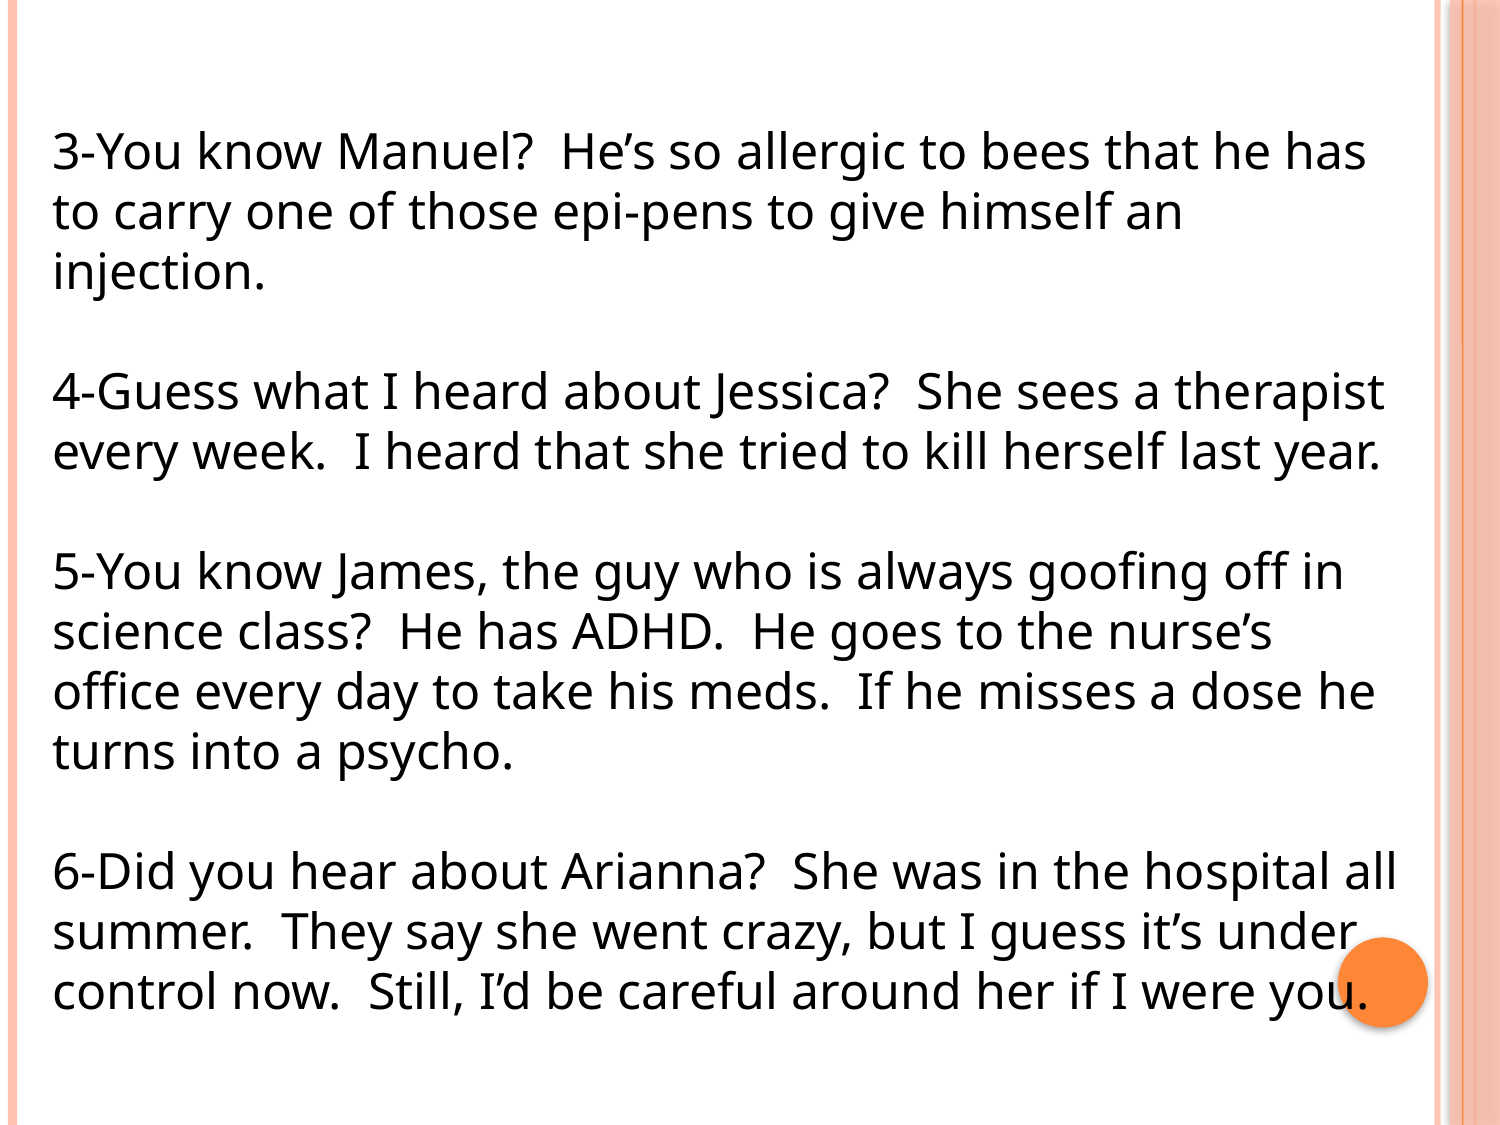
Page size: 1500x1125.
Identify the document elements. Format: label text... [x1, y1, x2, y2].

text_box 3-You know Manuel? He’s so allergic to bees that he has to carry one of those epi-pens to give himself an injection. 4-Guess what I heard about Jessica? She sees a therapist every week. I heard that she tried to kill herself last year. 5-You know James, the guy who is always goofing off in science class? He has ADHD. He goes to the nurse’s office every day to take his meds. If he misses a dose he turns into a psycho. 6-Did you hear about Arianna? She was in the hospital all summer. They say she went crazy, but I guess it’s under control now. Still, I’d be careful around her if I were you. [37, 112, 1425, 1028]
